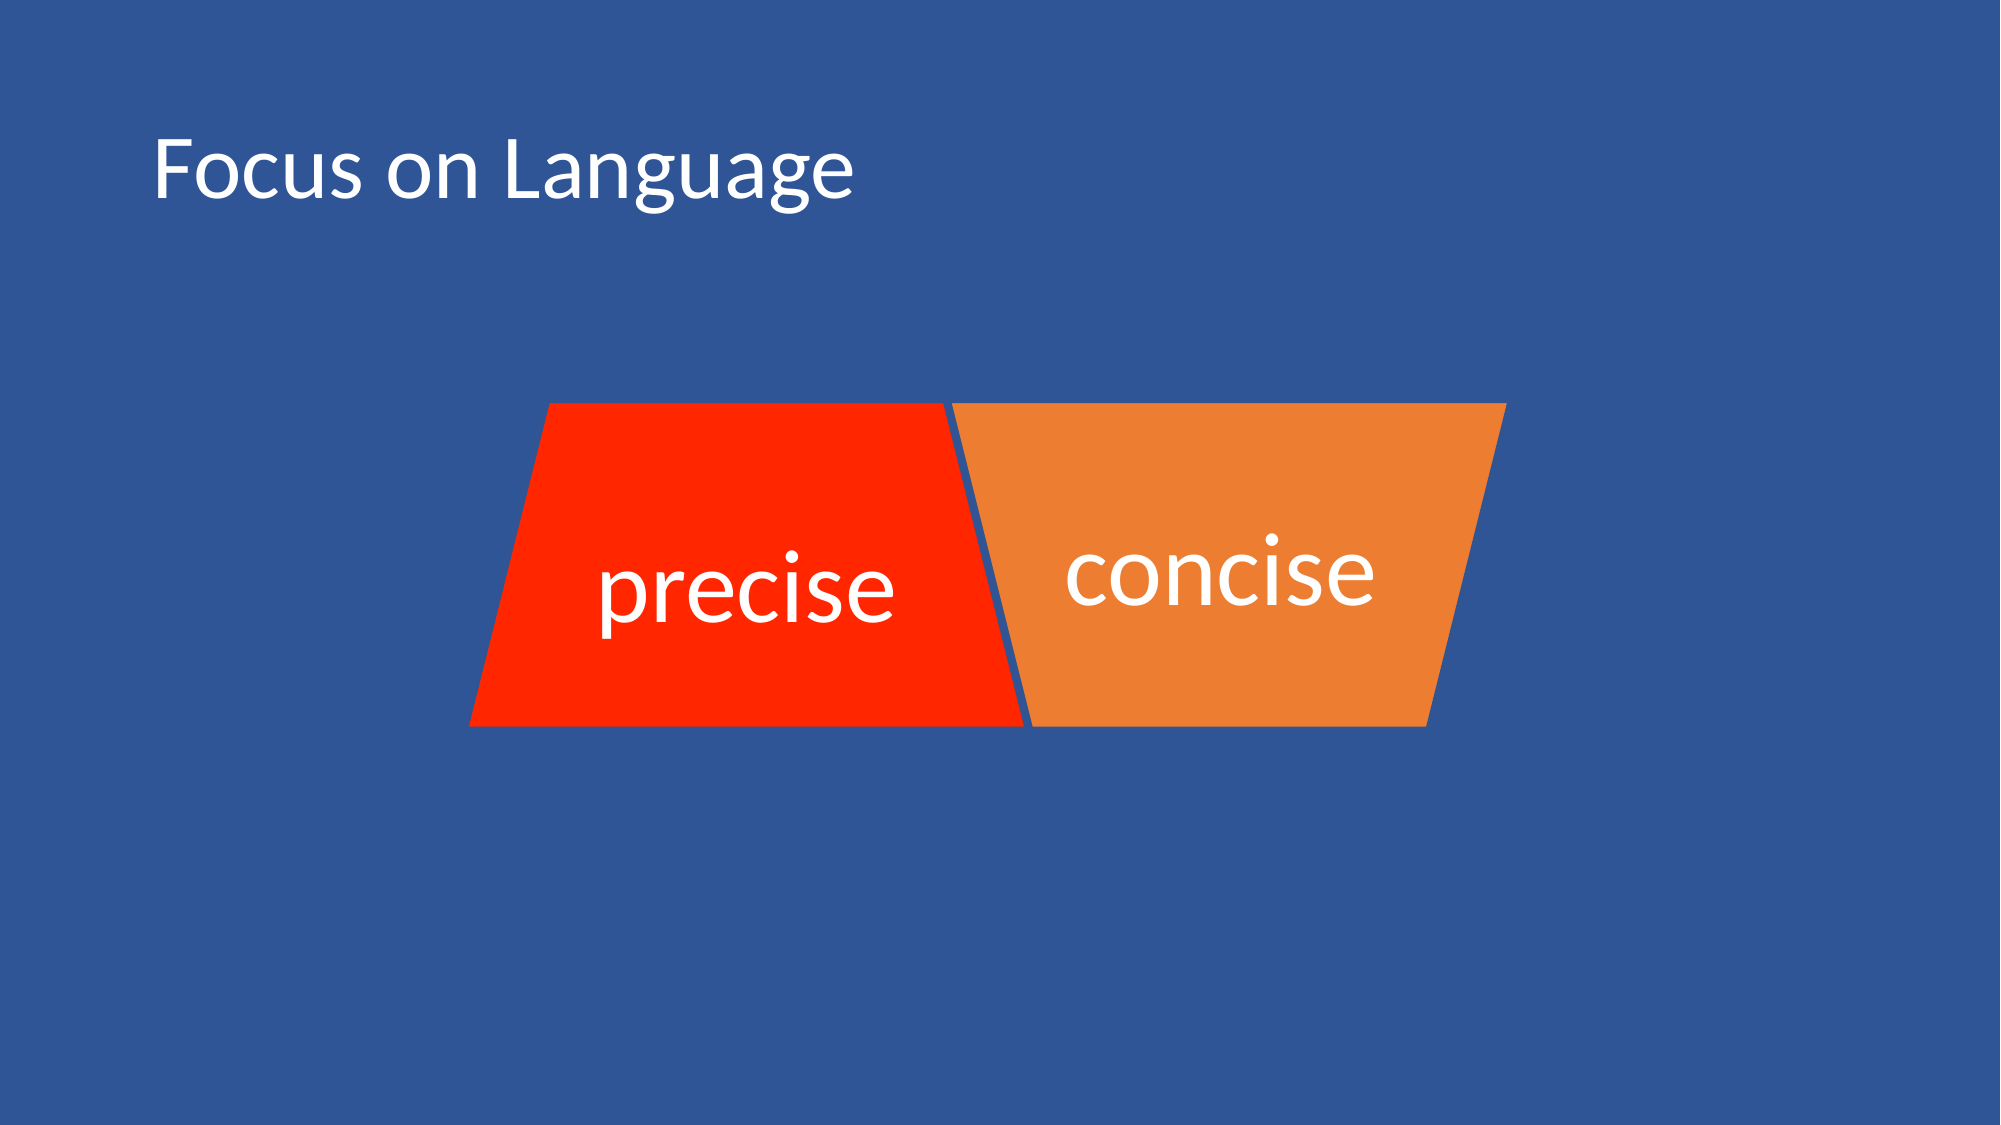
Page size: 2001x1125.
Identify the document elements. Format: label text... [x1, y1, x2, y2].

title Focus on Language [137, 59, 1863, 278]
text_box [949, 401, 1510, 729]
text_box precise [466, 400, 1027, 729]
text_box concise [1049, 494, 1393, 634]
